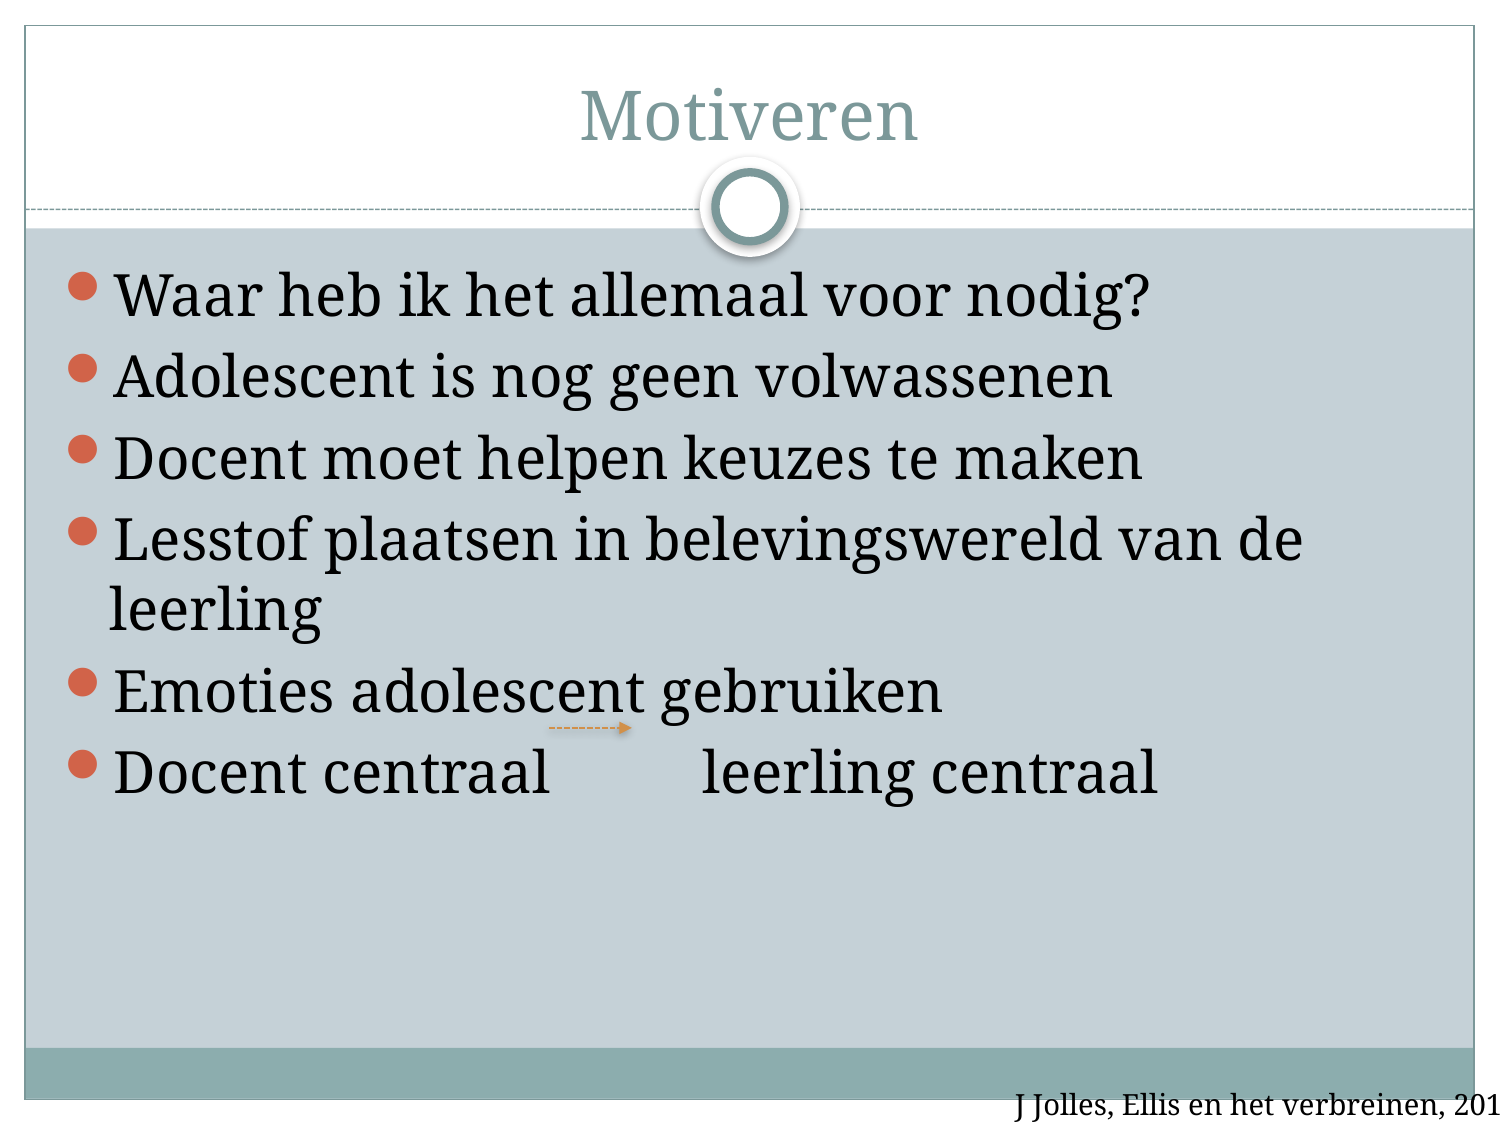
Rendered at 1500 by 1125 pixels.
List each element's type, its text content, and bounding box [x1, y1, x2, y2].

title Motiveren [49, 37, 1450, 162]
text_box J Jolles, Ellis en het verbreinen, 2010 [1000, 1078, 1500, 1125]
list Waar heb ik het allemaal voor nodig? Adolescent is nog geen volwassenen Docent moet helpen keuzes te maken Lesstof plaatsen in belevingswereld van de leerling Emoties adolescent gebruiken Docent centraal leerling centraal [49, 250, 1445, 1001]
